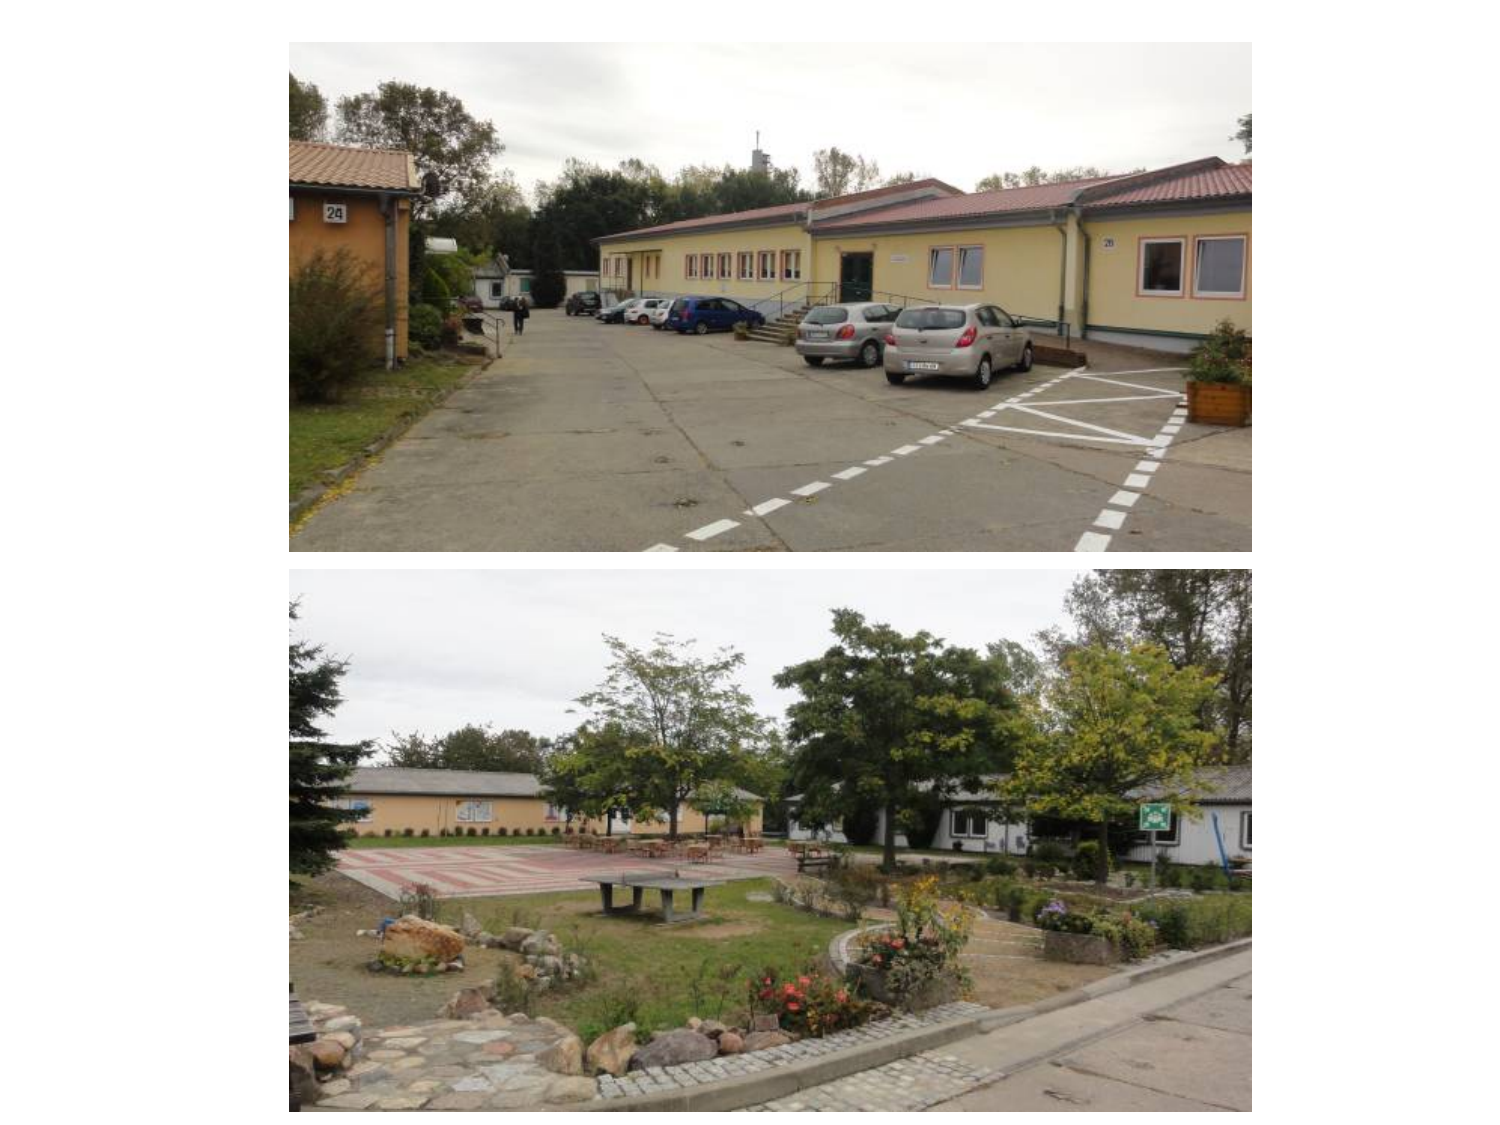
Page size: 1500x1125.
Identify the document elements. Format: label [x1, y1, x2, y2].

picture [289, 42, 1252, 553]
picture [289, 569, 1252, 1113]
